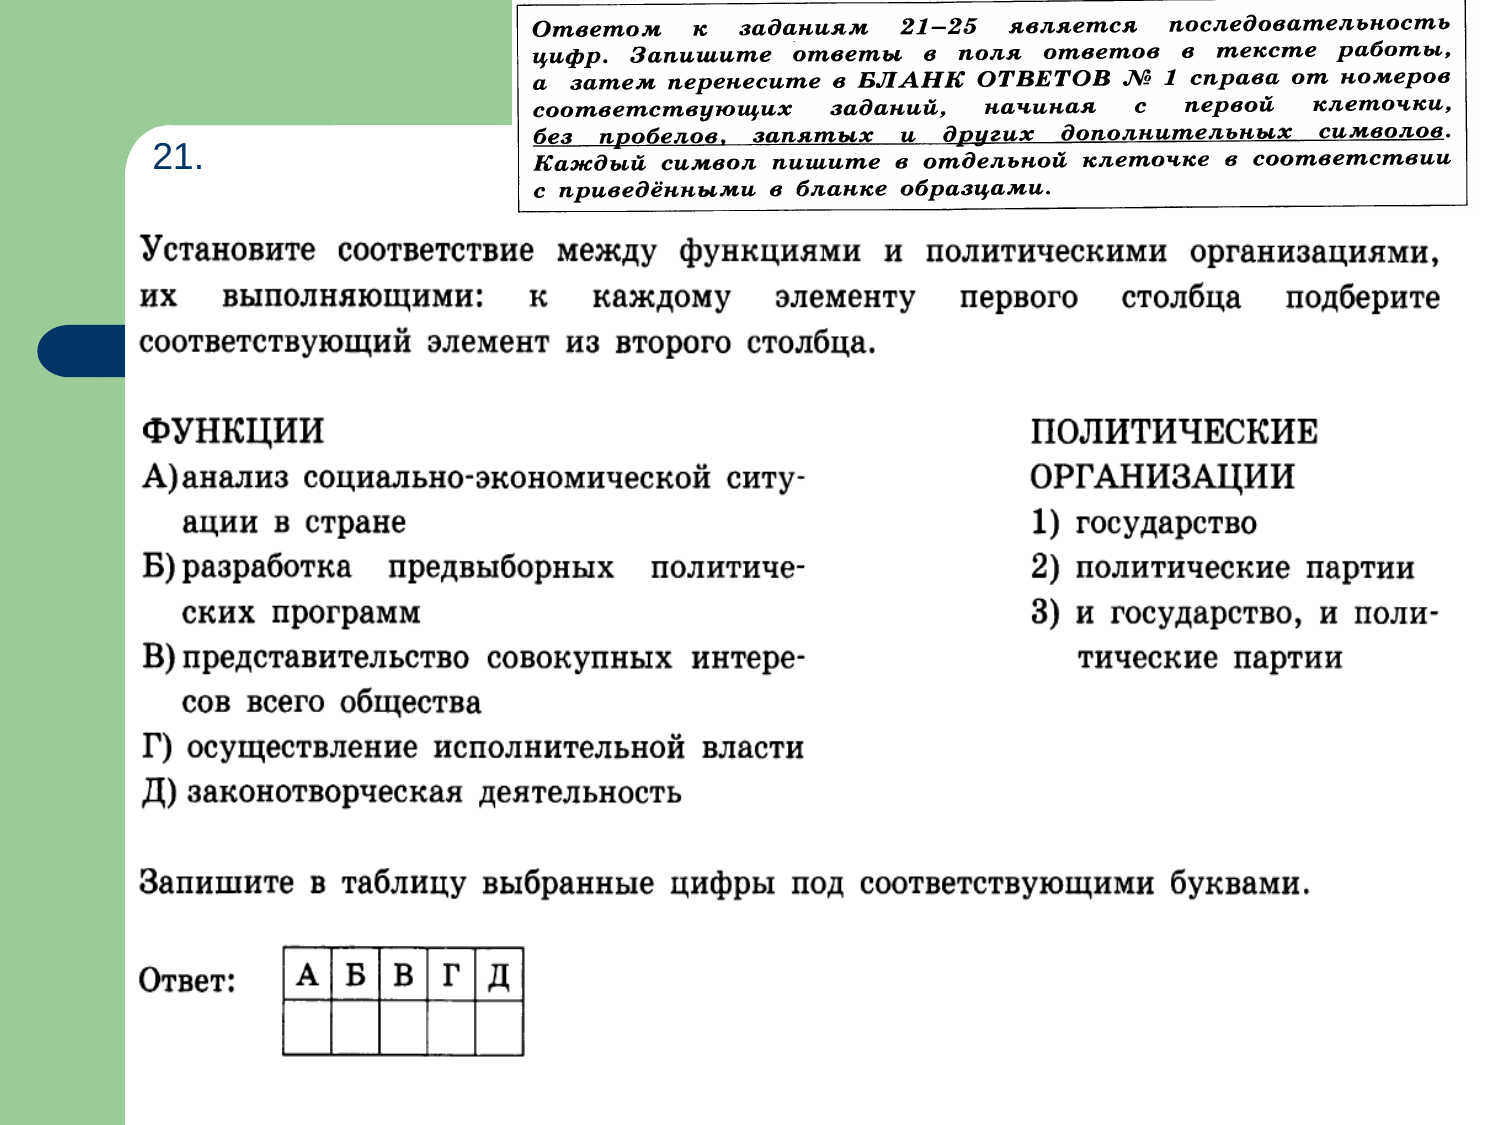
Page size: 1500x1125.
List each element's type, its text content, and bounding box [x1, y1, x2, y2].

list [124, 212, 1457, 1063]
picture [512, 0, 1477, 213]
text_box 21. [137, 124, 250, 185]
